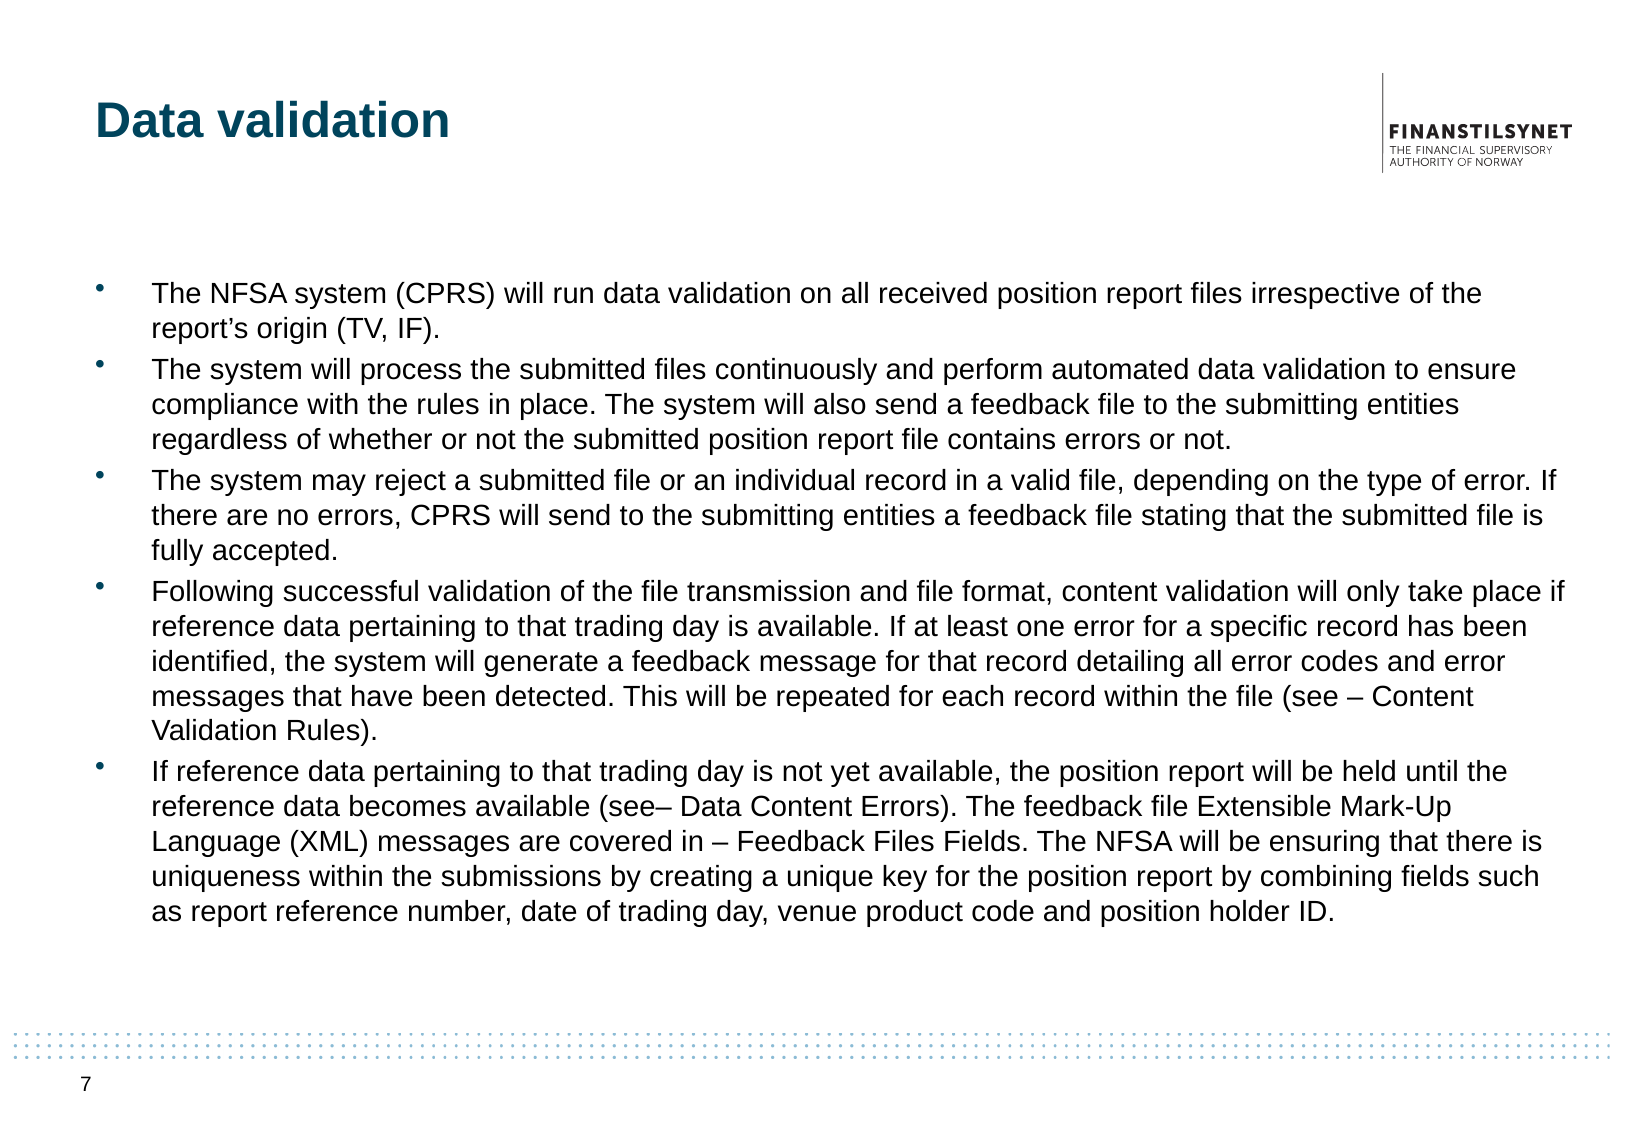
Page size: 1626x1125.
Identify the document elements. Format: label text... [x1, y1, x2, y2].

list The NFSA system (CPRS) will run data validation on all received position report files irrespective of the report’s origin (TV, IF). The system will process the submitted files continuously and perform automated data validation to ensure compliance with the rules in place. The system will also send a feedback file to the submitting entities regardless of whether or not the submitted position report file contains errors or not. The system may reject a submitted file or an individual record in a valid file, depending on the type of error. If there are no errors, CPRS will send to the submitting entities a feedback file stating that the submitted file is fully accepted. Following successful validation of the file transmission and file format, content validation will only take place if reference data pertaining to that trading day is available. If at least one error for a specific record has been identified, the system will generate a feedback message for that record detailing all error codes and error messages that have been detected. This will be repeated for each record within the file (see – Content Validation Rules). If reference data pertaining to that trading day is not yet available, the position report will be held until the reference data becomes available (see– Data Content Errors). The feedback file Extensible Mark-Up Language (XML) messages are covered in – Feedback Files Fields. The NFSA will be ensuring that there is uniqueness within the submissions by creating a unique key for the position report by combining fields such as report reference number, date of trading day, venue product code and position holder ID. [80, 267, 1586, 1010]
title Data validation [80, 80, 1297, 267]
picture [10, 1033, 1610, 1059]
slide_number 7 [80, 1070, 199, 1096]
picture [1373, 68, 1581, 176]
